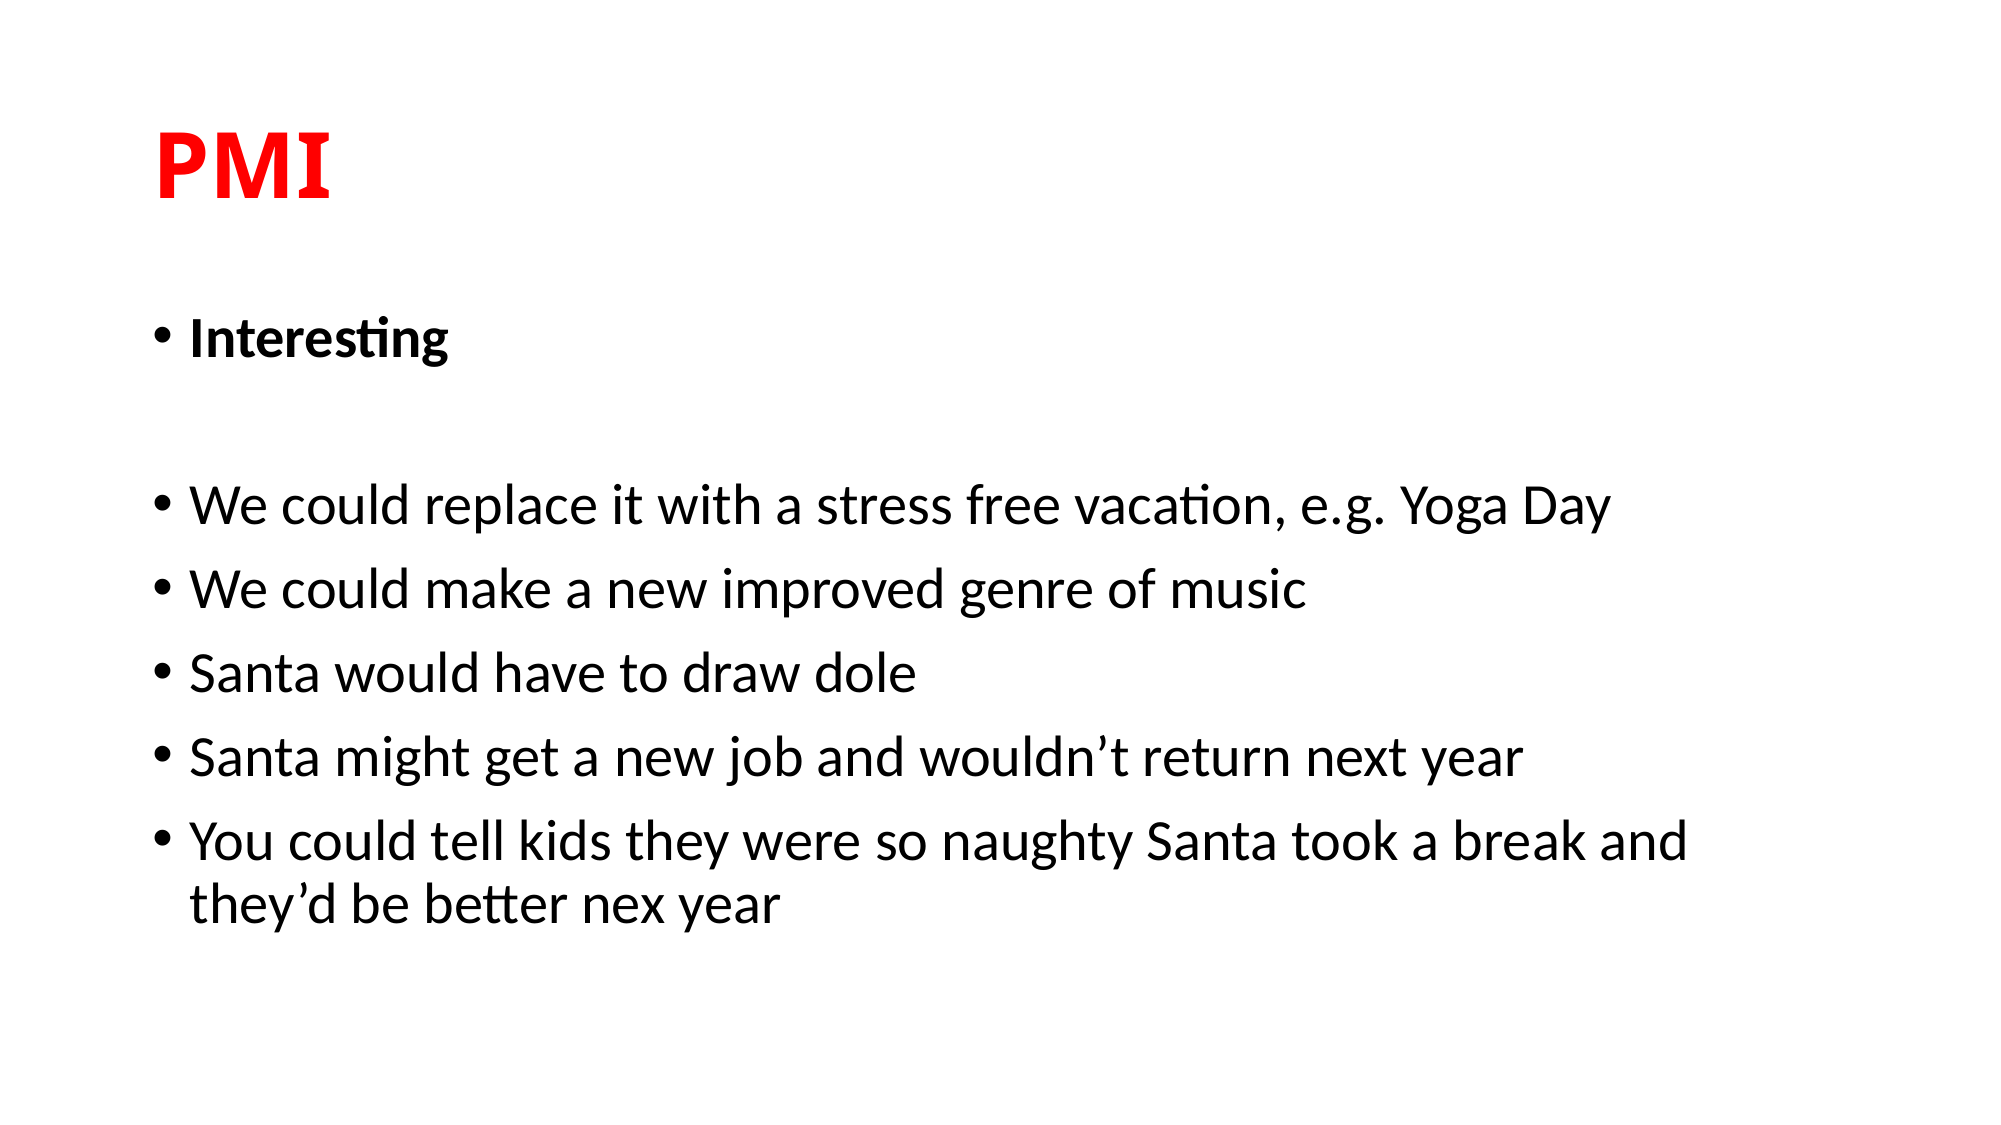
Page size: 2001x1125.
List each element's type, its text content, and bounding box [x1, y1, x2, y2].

list Interesting We could replace it with a stress free vacation, e.g. Yoga Day We could make a new improved genre of music Santa would have to draw dole Santa might get a new job and wouldn’t return next year You could tell kids they were so naughty Santa took a break and they’d be better nex year [137, 299, 1863, 1014]
title PMI [137, 59, 1863, 278]
